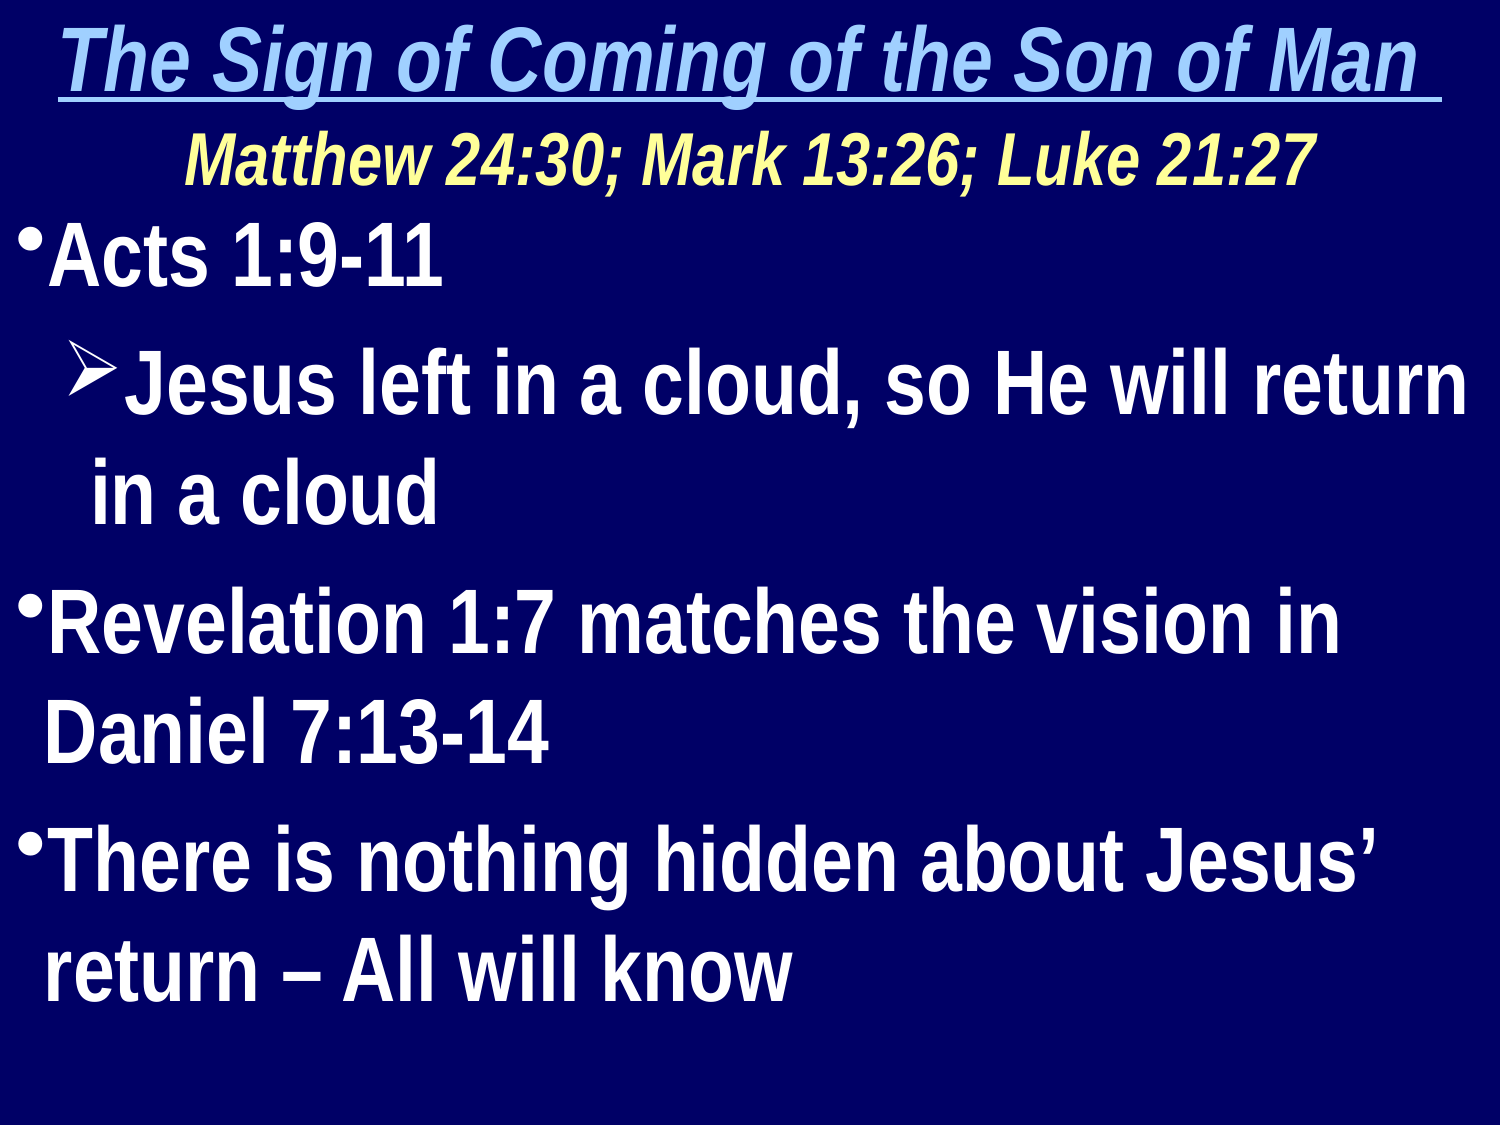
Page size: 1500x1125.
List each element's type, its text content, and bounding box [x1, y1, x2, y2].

list Acts 1:9-11 Jesus left in a cloud, so He will return in a cloud Revelation 1:7 matches the vision in Daniel 7:13-14 There is nothing hidden about Jesus’ return – All will know [0, 187, 1500, 1125]
title The Sign of Coming of the Son of Man Matthew 24:30; Mark 13:26; Luke 21:27 [0, 0, 1500, 187]
